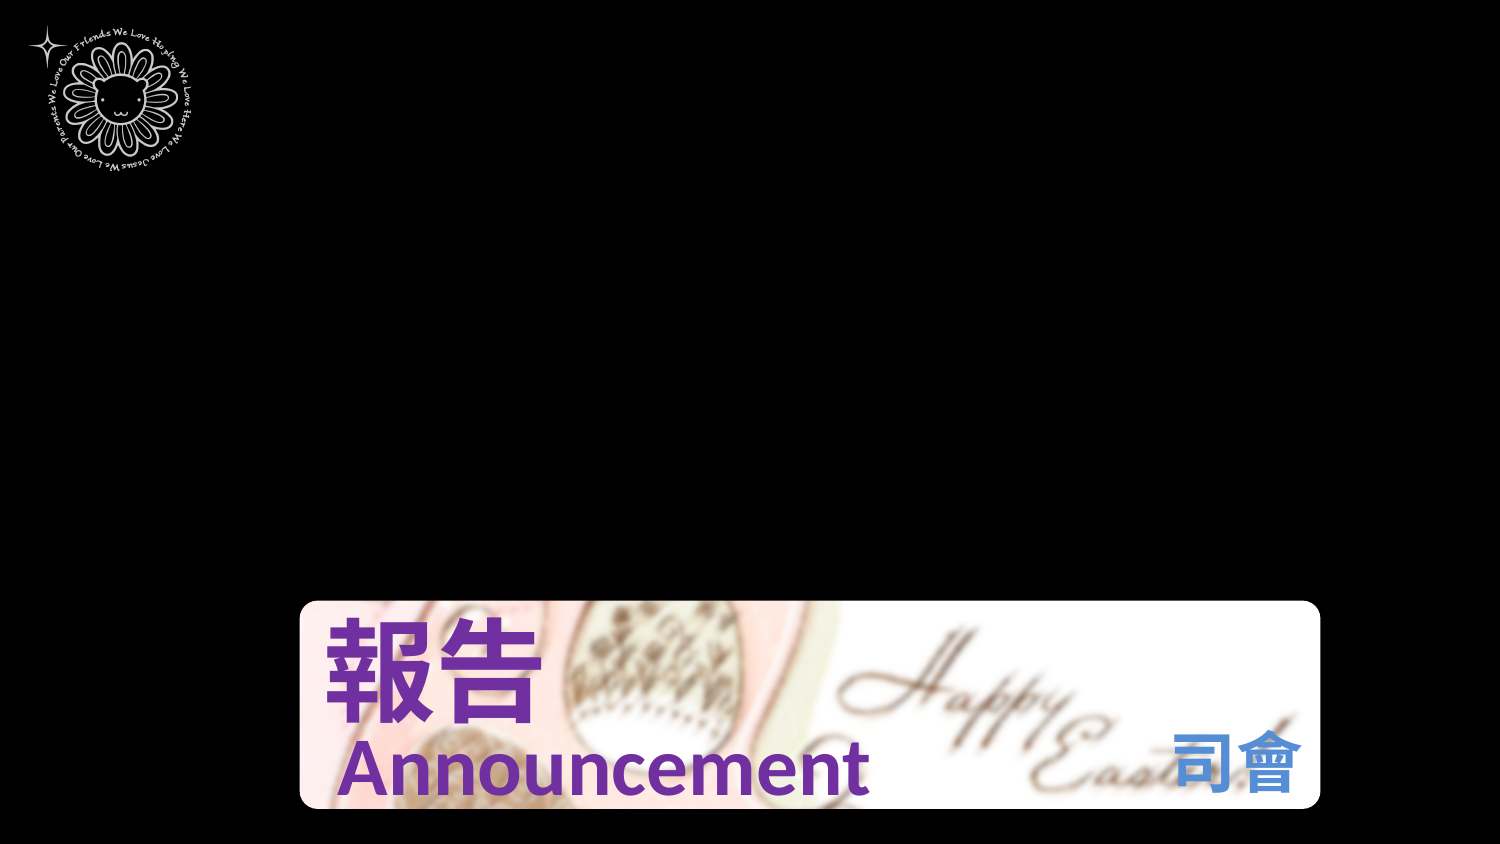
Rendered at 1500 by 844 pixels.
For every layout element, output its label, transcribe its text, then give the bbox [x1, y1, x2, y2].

list 司會 [1132, 701, 1319, 809]
title 報告 [305, 590, 1344, 774]
picture [299, 605, 320, 809]
list Announcement [320, 701, 1132, 844]
